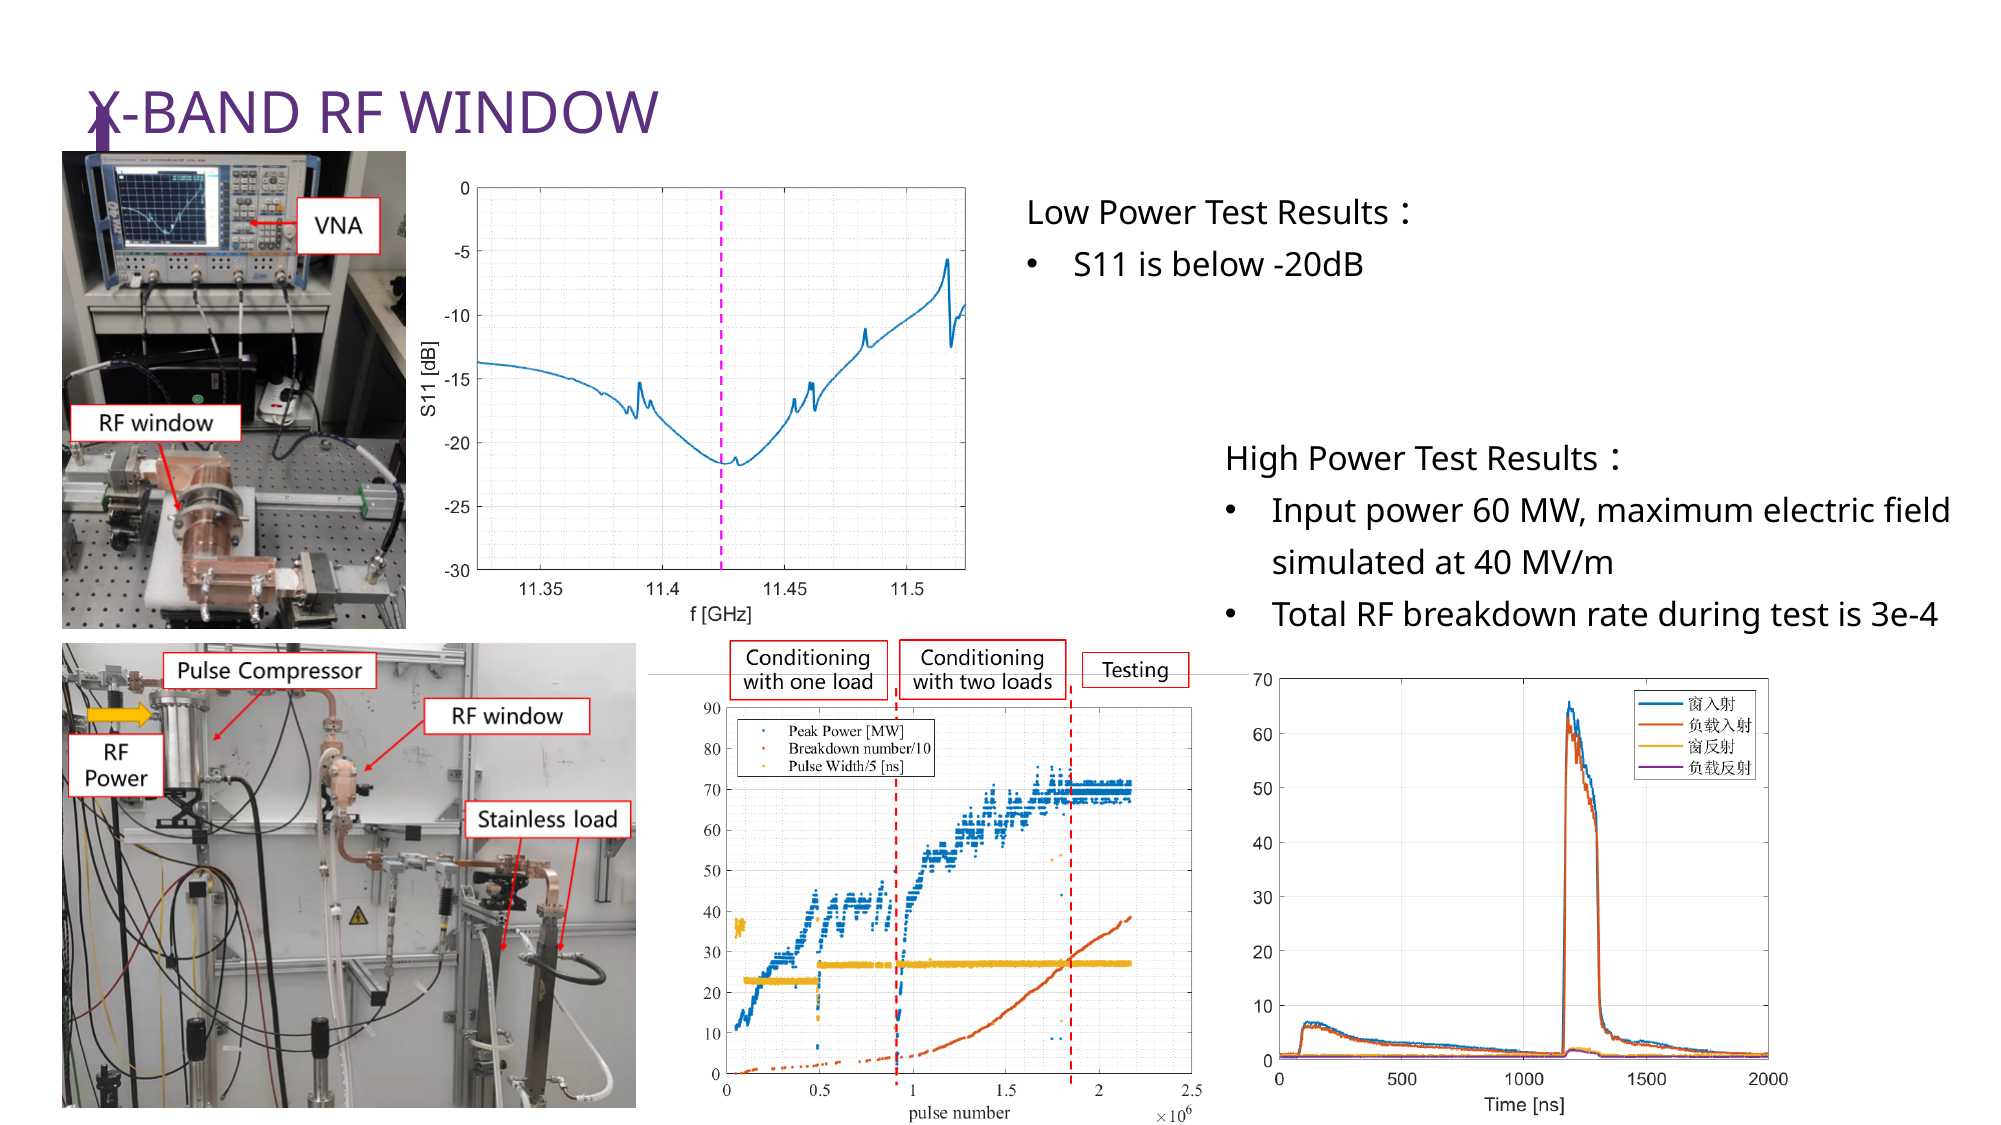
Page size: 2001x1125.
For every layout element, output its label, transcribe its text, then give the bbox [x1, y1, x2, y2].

picture [61, 151, 1025, 629]
title X-band RF Window [72, 48, 1049, 172]
picture [61, 642, 637, 1109]
text_box High Power Test Results： Input power 60 MW, maximum electric field simulated at 40 MV/m Total RF breakdown rate during test is 3e-4 [1210, 418, 1985, 641]
text_box Low Power Test Results： S11 is below -20dB [1030, 172, 1653, 291]
picture [647, 639, 1829, 1125]
